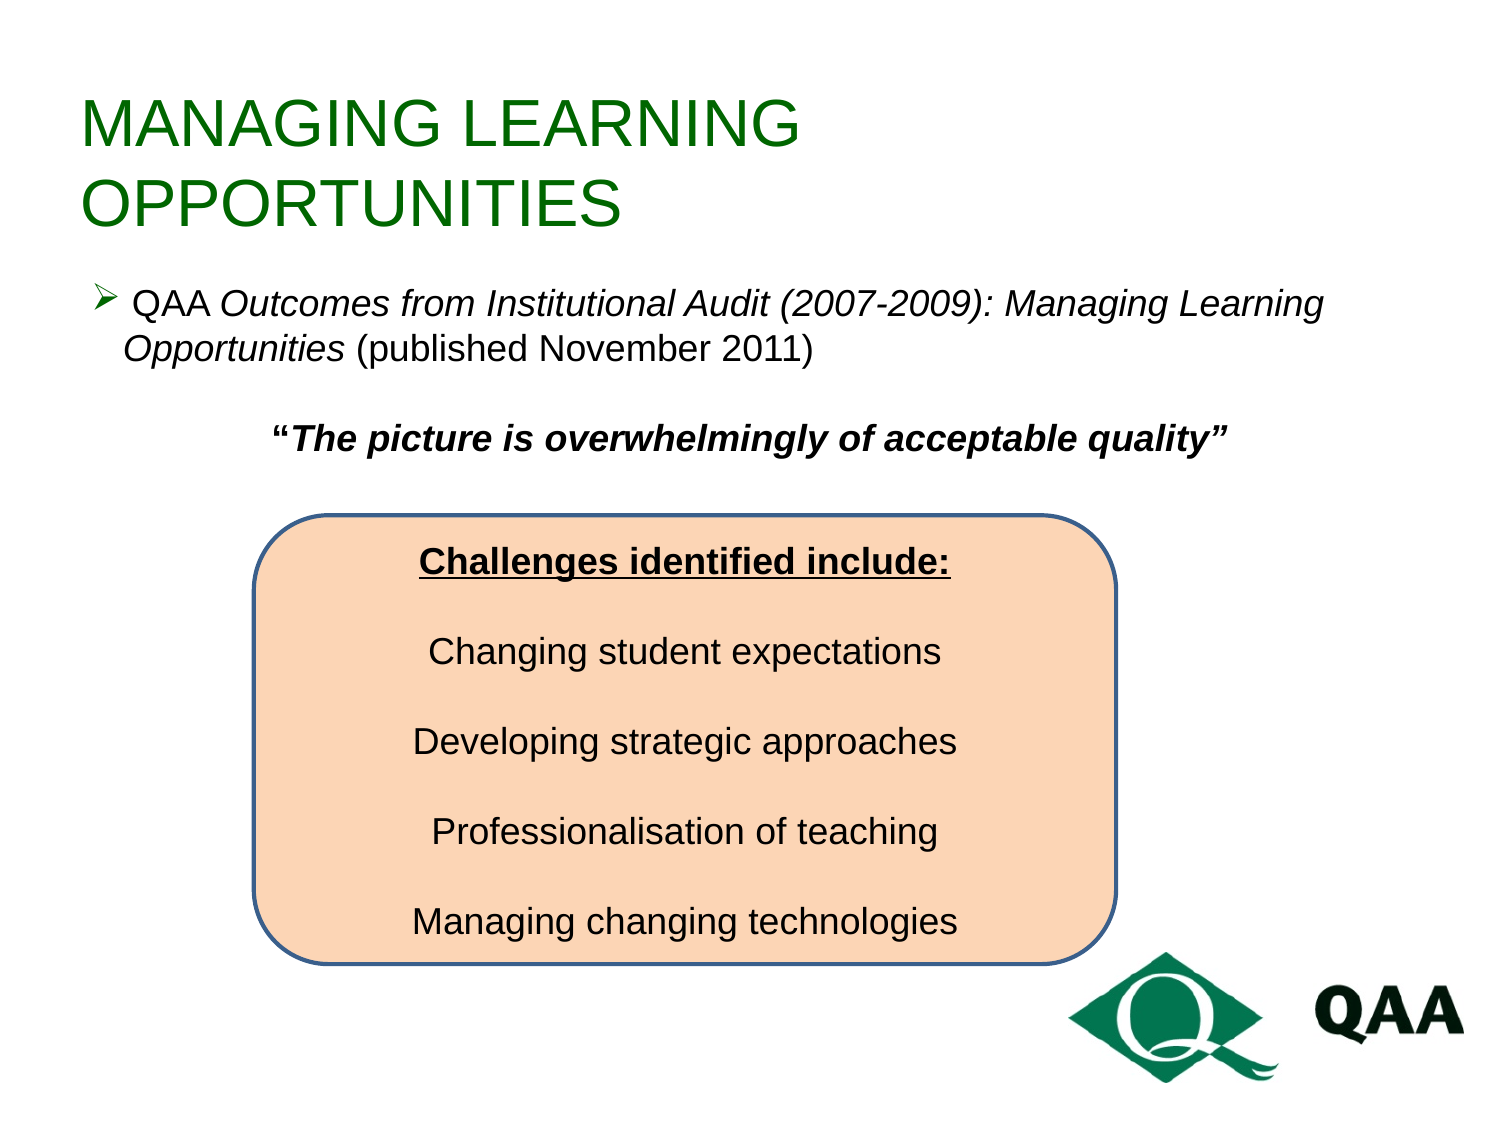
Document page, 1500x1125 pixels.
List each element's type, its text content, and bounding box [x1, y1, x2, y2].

picture [1068, 951, 1464, 1083]
text_box QAA Outcomes from Institutional Audit (2007-2009): Managing Learning Opportunities (published November 2011) “The picture is overwhelmingly of acceptable quality” [76, 231, 1424, 602]
title MANAGING LEARNING OPPORTUNITIES [64, 66, 1340, 254]
text_box Challenges identified include: Changing student expectations Developing strategic approaches Professionalisation of teaching Managing changing technologies [251, 513, 1119, 967]
